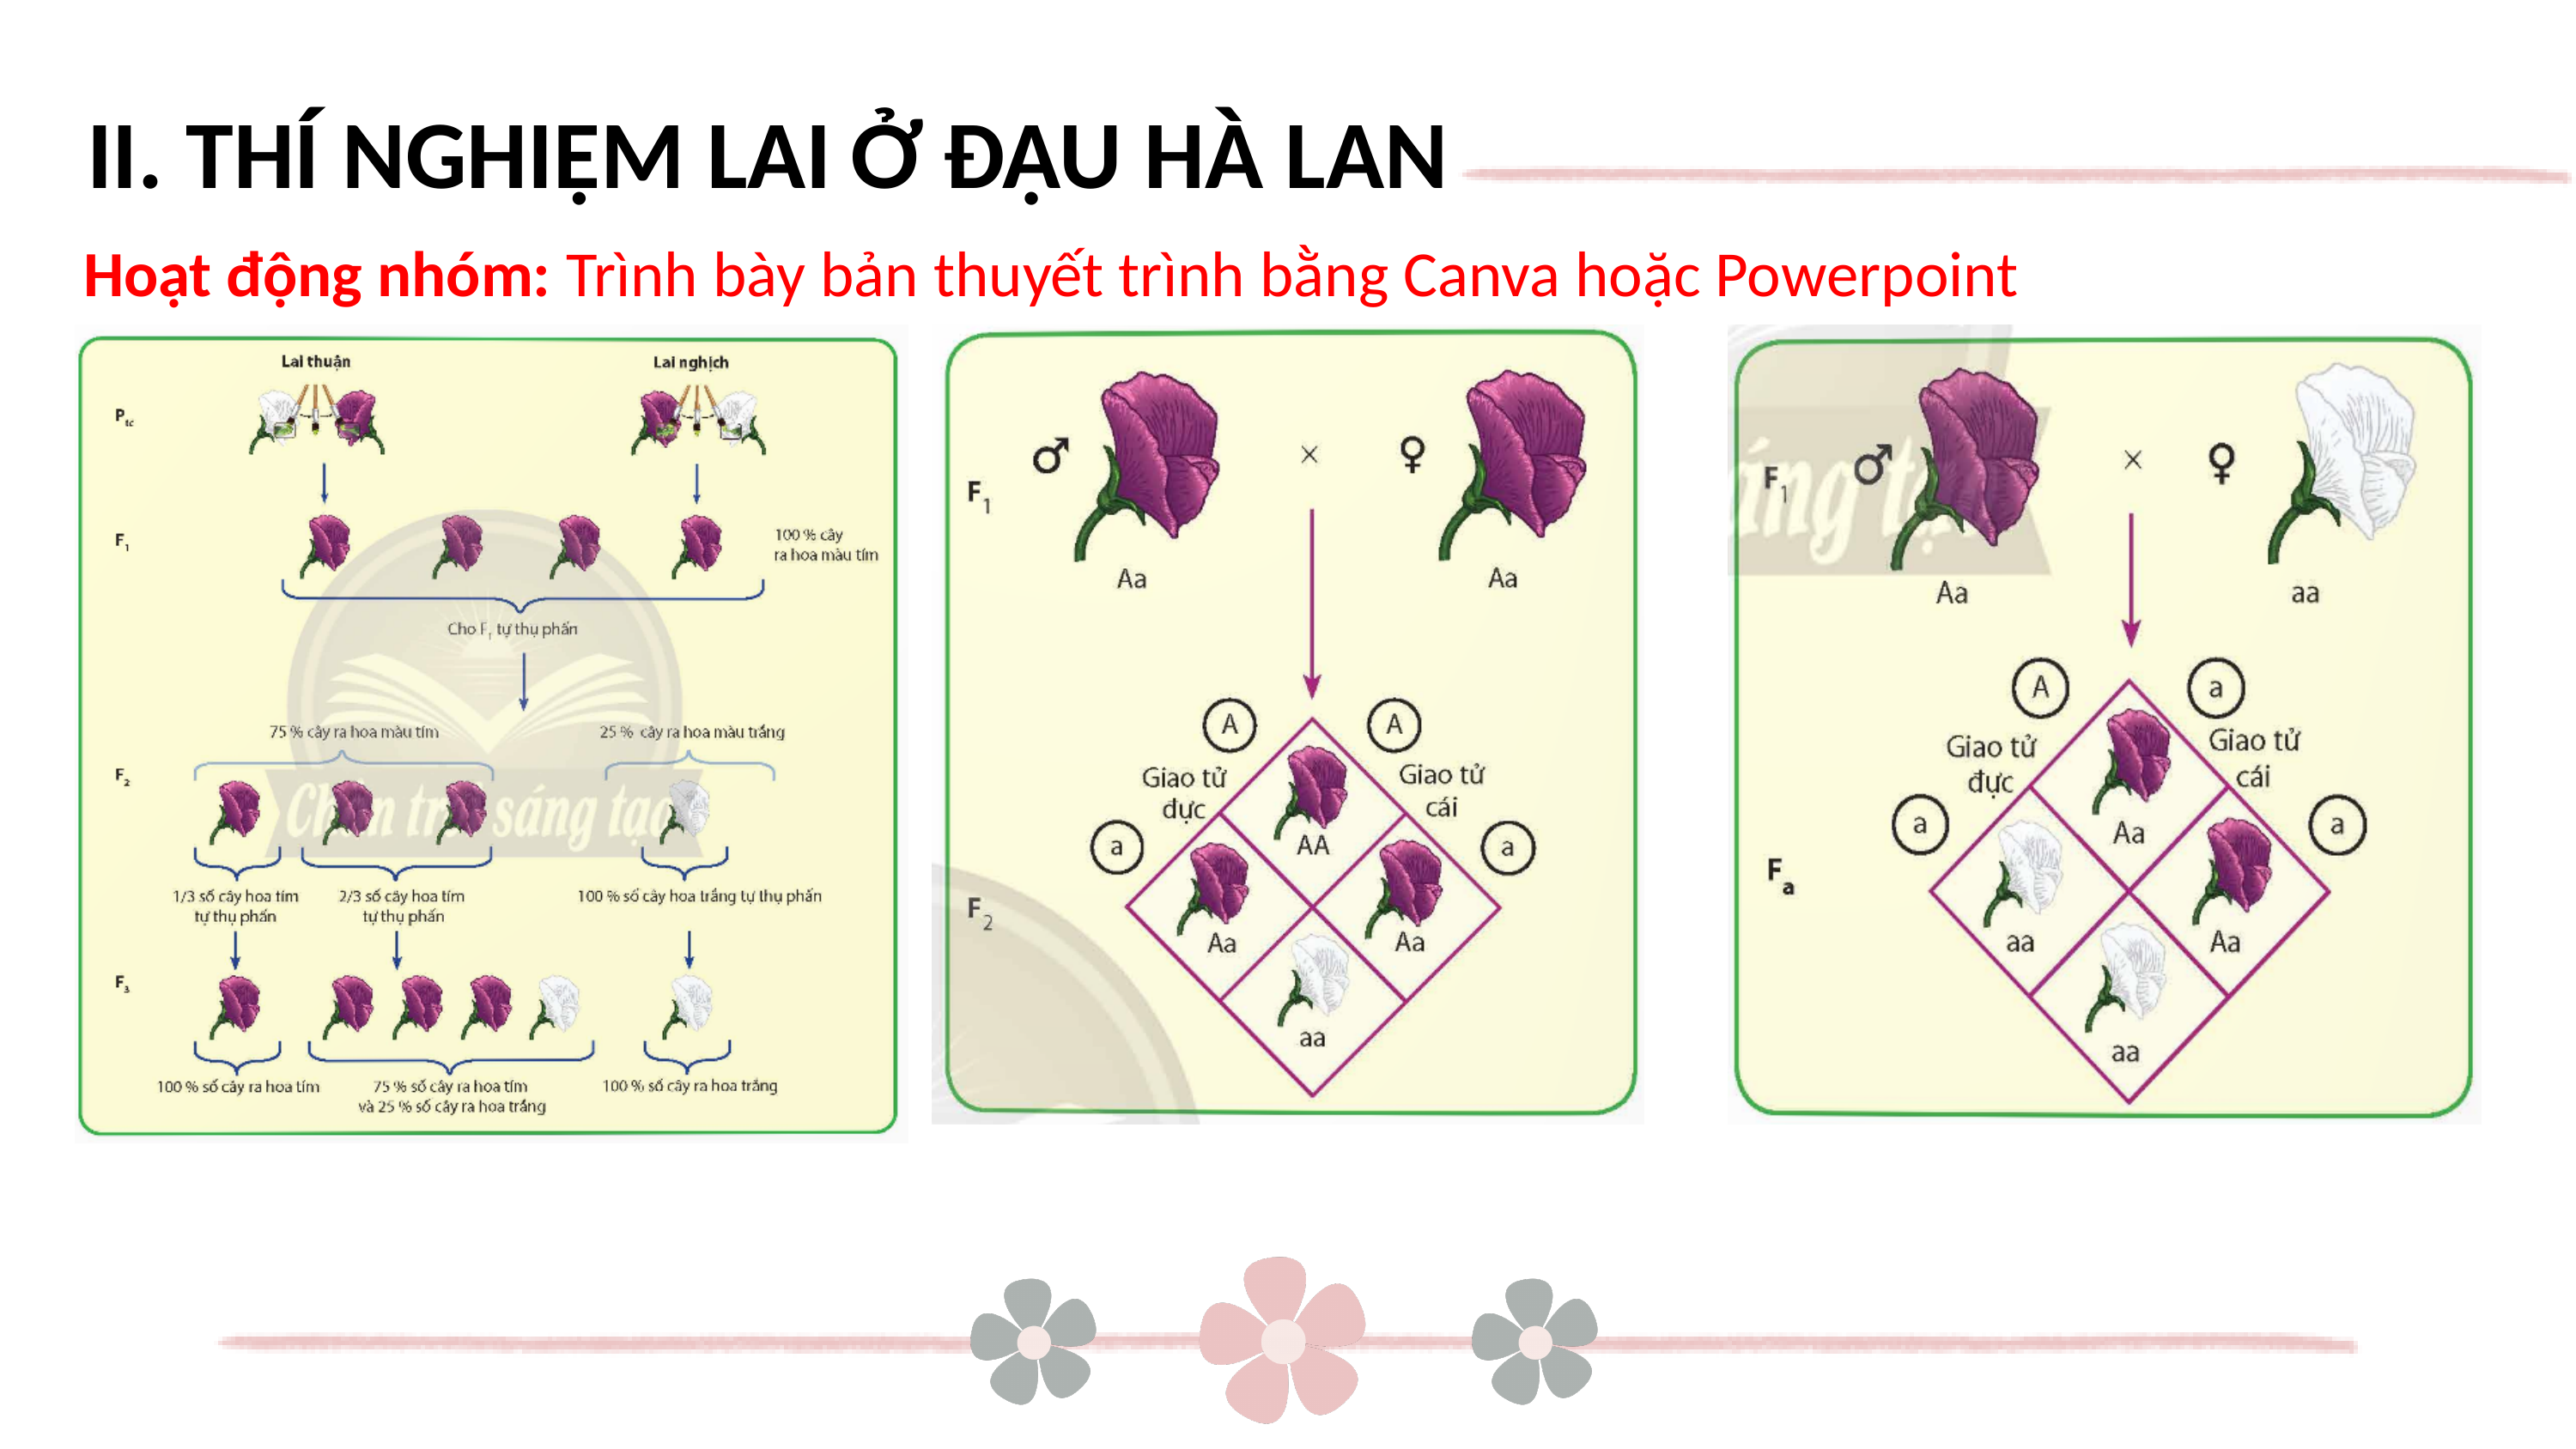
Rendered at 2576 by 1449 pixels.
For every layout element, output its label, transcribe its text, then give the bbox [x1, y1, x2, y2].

picture [1728, 324, 2482, 1125]
picture [931, 324, 1645, 1125]
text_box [192, 1252, 2384, 1444]
text_box Hoạt động nhóm: Trình bày bản thuyết trình bằng Canva hoặc Powerpoint [70, 226, 2175, 317]
picture [75, 324, 909, 1144]
text_box [1463, 166, 2576, 188]
text_box II. THÍ NGHIỆM LAI Ở ĐẬU HÀ LAN [73, 85, 1463, 215]
